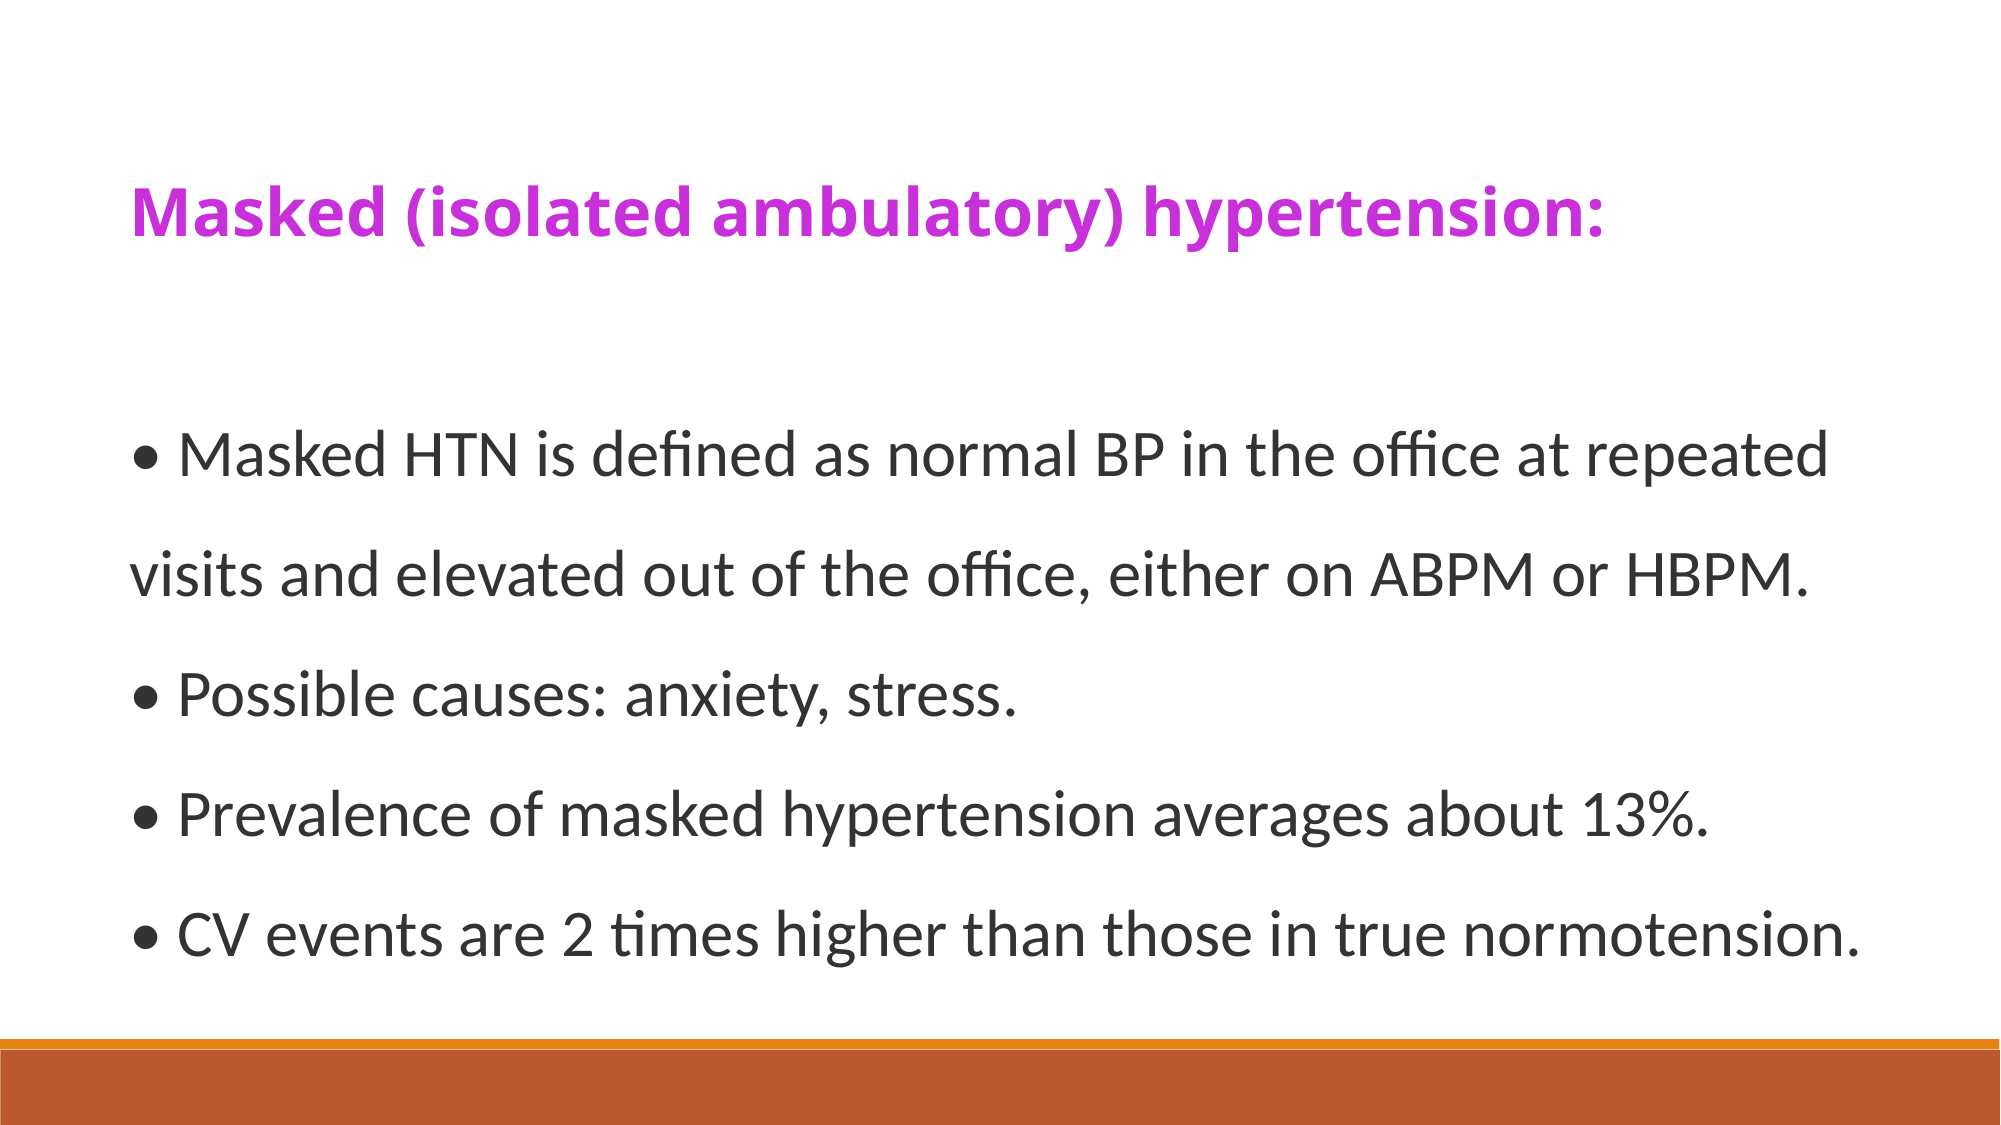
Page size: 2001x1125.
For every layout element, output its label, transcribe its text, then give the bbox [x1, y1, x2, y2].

text_box Masked (isolated ambulatory) hypertension: • Masked HTN is defined as normal BP in the office at repeated visits and elevated out of the office, either on ABPM or HBPM. • Possible causes: anxiety, stress. • Prevalence of masked hypertension averages about 13%. • CV events are 2 times higher than those in true normotension. [114, 122, 1917, 977]
